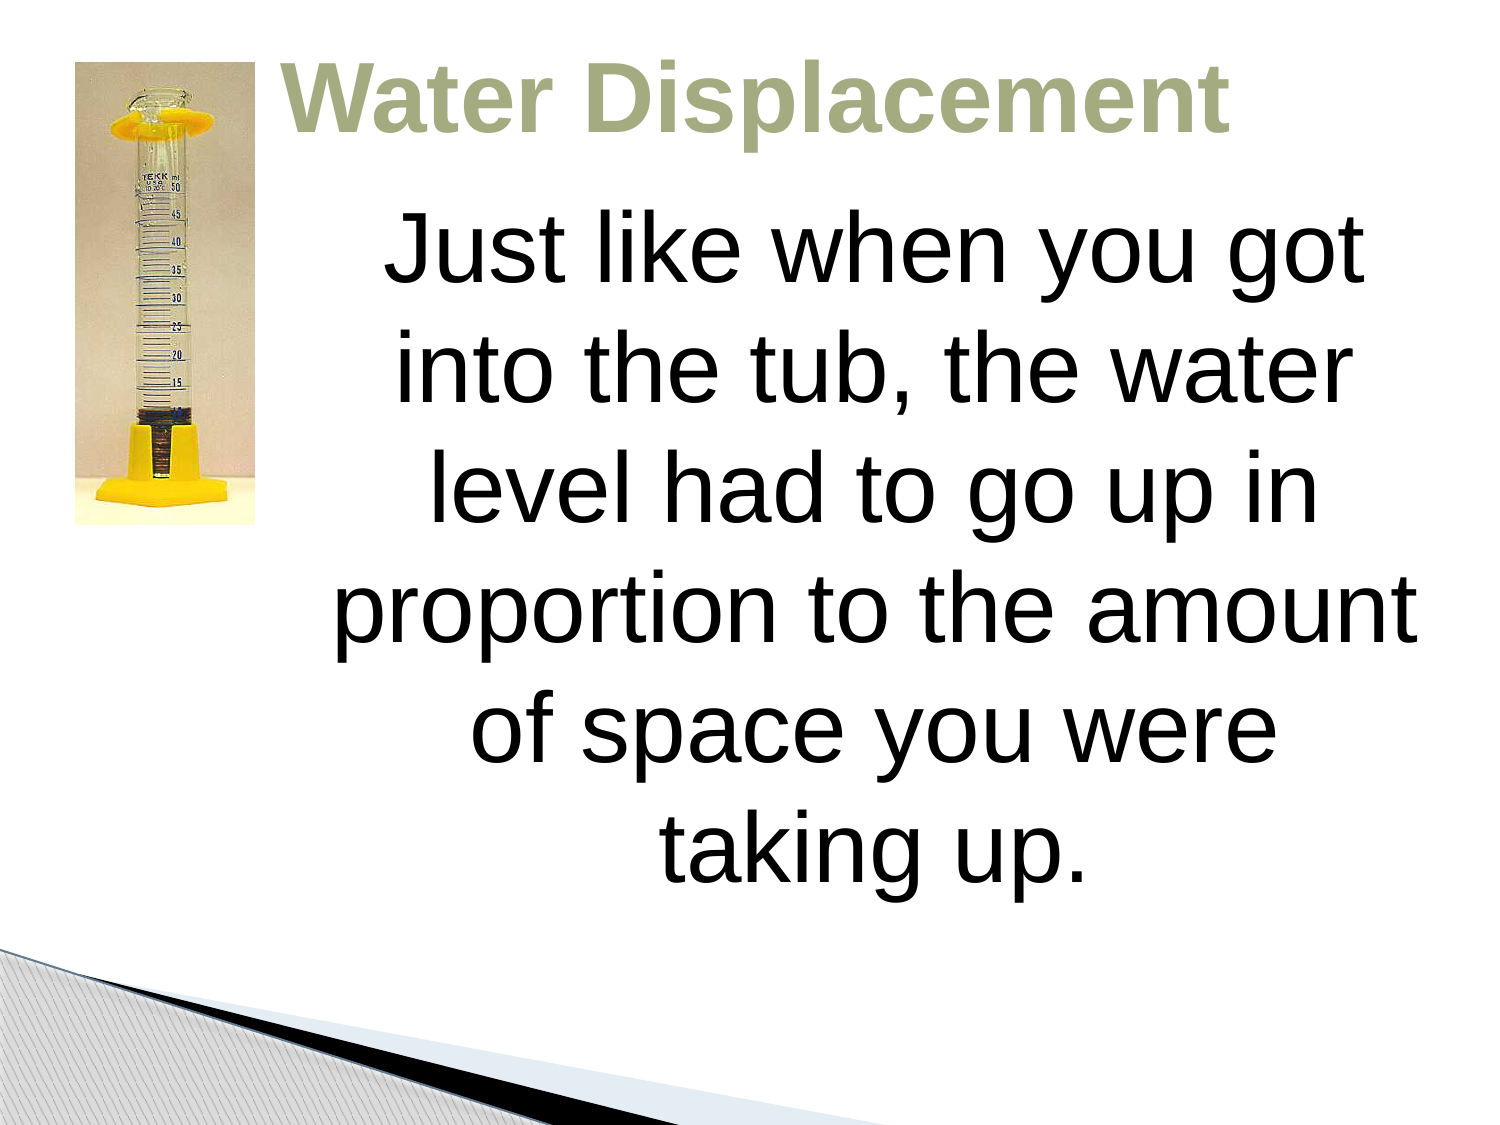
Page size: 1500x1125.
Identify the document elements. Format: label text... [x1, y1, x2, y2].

text_box Just like when you got into the tub, the water level had to go up in proportion to the amount of space you were taking up. [312, 174, 1438, 910]
picture [74, 62, 255, 526]
text_box Water Displacement [237, 24, 1275, 160]
